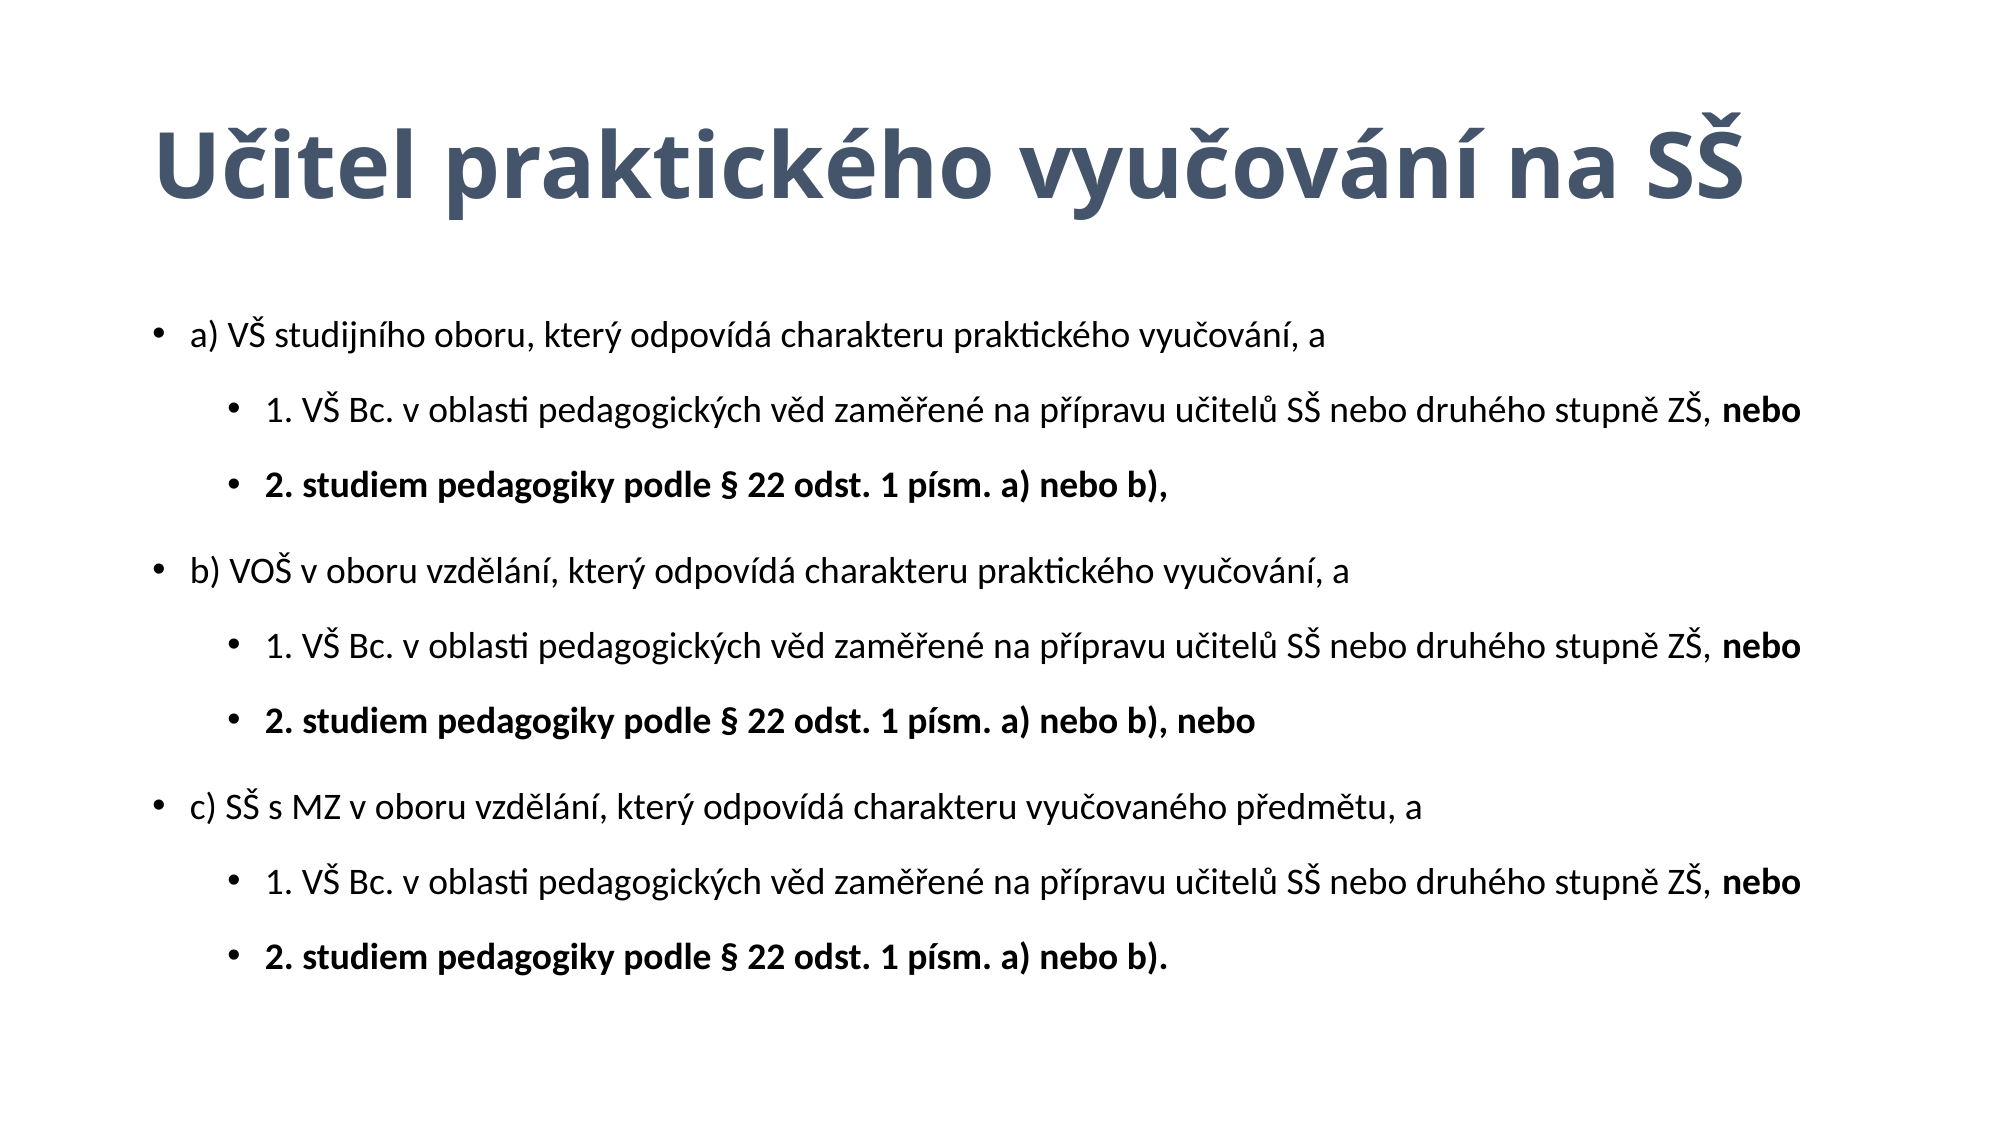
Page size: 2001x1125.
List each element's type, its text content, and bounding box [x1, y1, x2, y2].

list a) VŠ studijního oboru, který odpovídá charakteru praktického vyučování, a 1. VŠ Bc. v oblasti pedagogických věd zaměřené na přípravu učitelů SŠ nebo druhého stupně ZŠ, nebo 2. studiem pedagogiky podle § 22 odst. 1 písm. a) nebo b), b) VOŠ v oboru vzdělání, který odpovídá charakteru praktického vyučování, a 1. VŠ Bc. v oblasti pedagogických věd zaměřené na přípravu učitelů SŠ nebo druhého stupně ZŠ, nebo 2. studiem pedagogiky podle § 22 odst. 1 písm. a) nebo b), nebo c) SŠ s MZ v oboru vzdělání, který odpovídá charakteru vyučovaného předmětu, a 1. VŠ Bc. v oblasti pedagogických věd zaměřené na přípravu učitelů SŠ nebo druhého stupně ZŠ, nebo 2. studiem pedagogiky podle § 22 odst. 1 písm. a) nebo b). [137, 299, 1863, 1014]
title Učitel praktického vyučování na SŠ [137, 59, 1863, 278]
